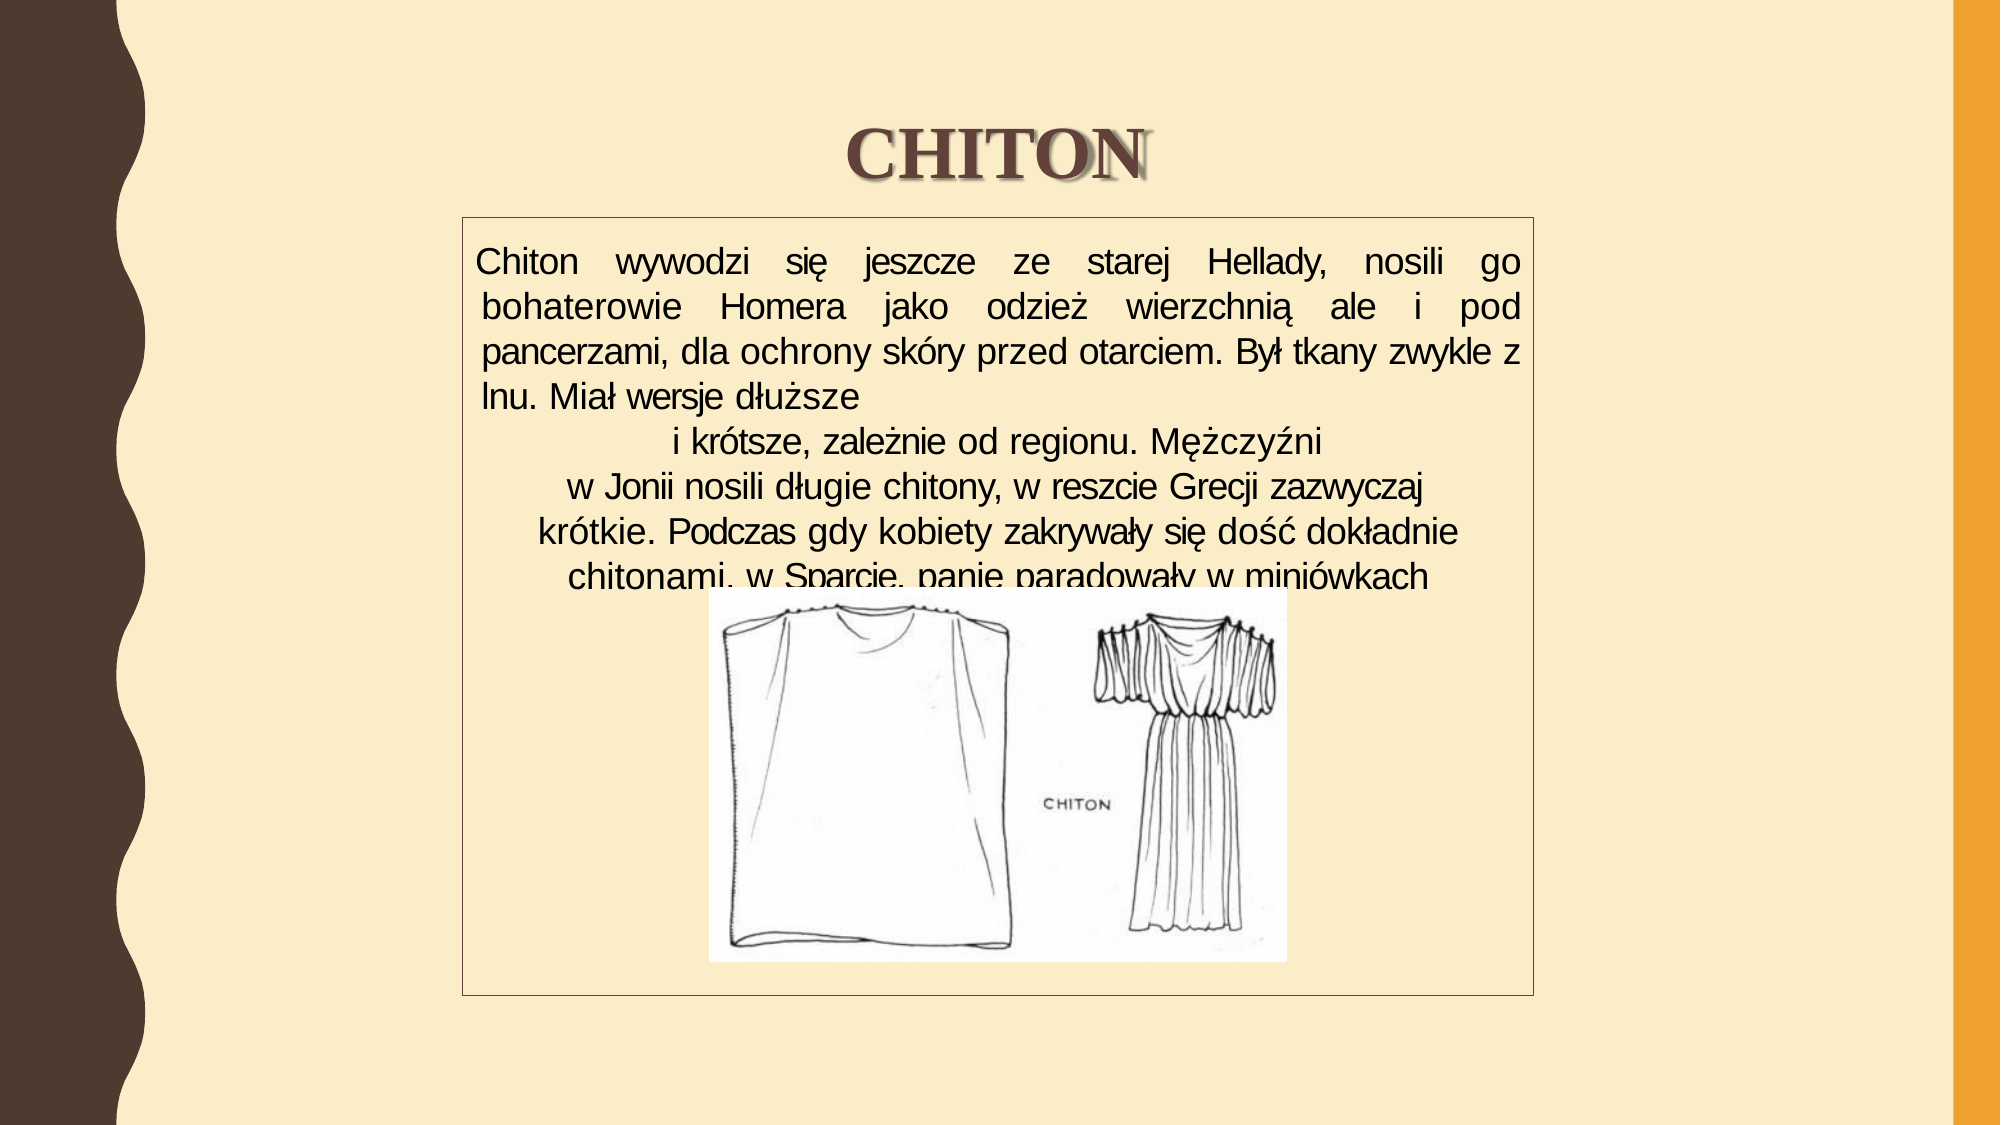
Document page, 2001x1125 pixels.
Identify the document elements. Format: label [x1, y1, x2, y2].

picture [797, 84, 1204, 216]
text_box [461, 216, 1535, 997]
